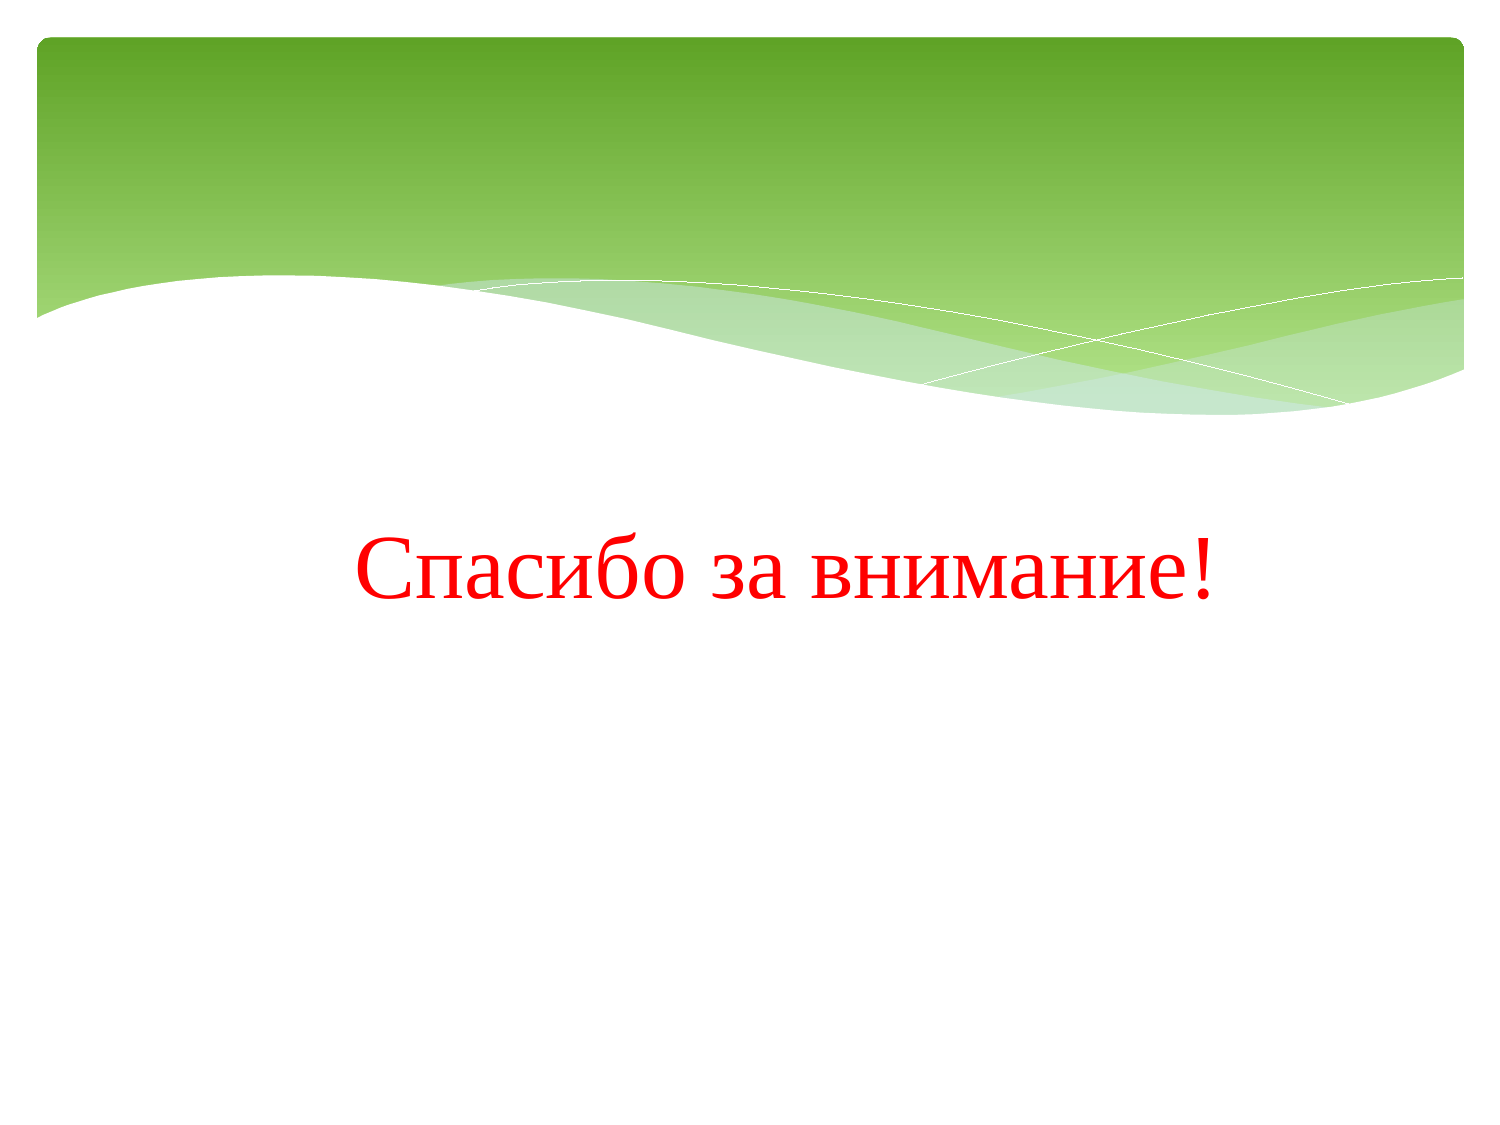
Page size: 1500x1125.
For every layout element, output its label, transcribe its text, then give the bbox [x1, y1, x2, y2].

title Спасибо за внимание! [112, 468, 1463, 656]
